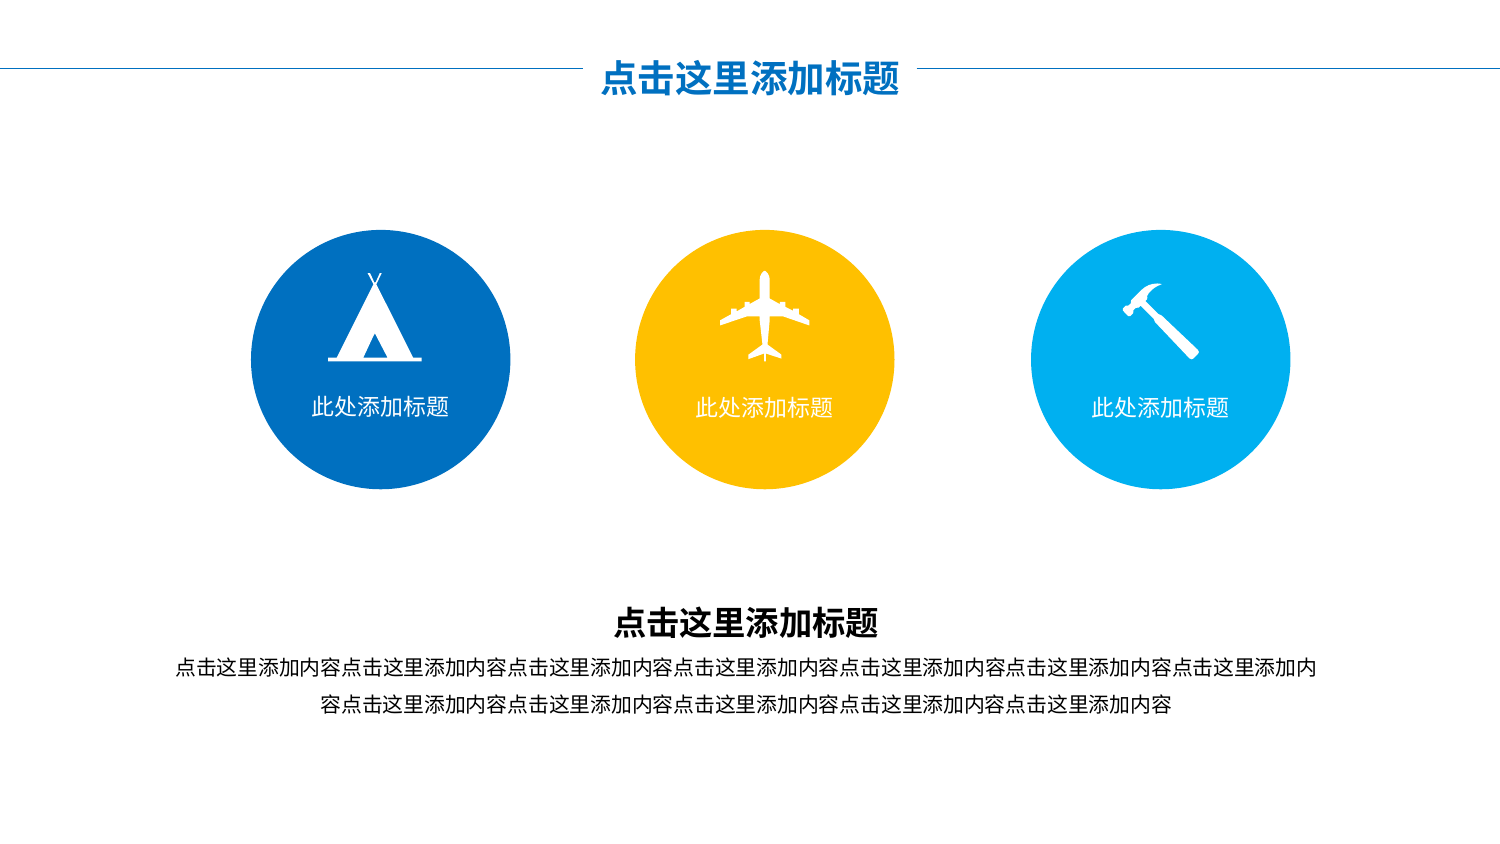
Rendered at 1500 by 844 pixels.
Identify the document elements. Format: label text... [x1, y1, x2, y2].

text_box 此处添加标题 [1080, 387, 1241, 427]
text_box 点击这里添加标题 点击这里添加内容点击这里添加内容点击这里添加内容点击这里添加内容点击这里添加内容点击这里添加内容点击这里添加内容点击这里添加内容点击这里添加内容点击这里添加内容点击这里添加内容点击这里添加内容 [164, 578, 1328, 721]
text_box [1122, 283, 1199, 360]
text_box 此处添加标题 [300, 387, 461, 426]
text_box [634, 229, 896, 490]
text_box [328, 273, 422, 362]
text_box 点击这里添加标题 [585, 25, 915, 108]
text_box [250, 229, 511, 490]
text_box [1030, 229, 1292, 490]
text_box 此处添加标题 [684, 387, 845, 427]
text_box [720, 270, 810, 362]
